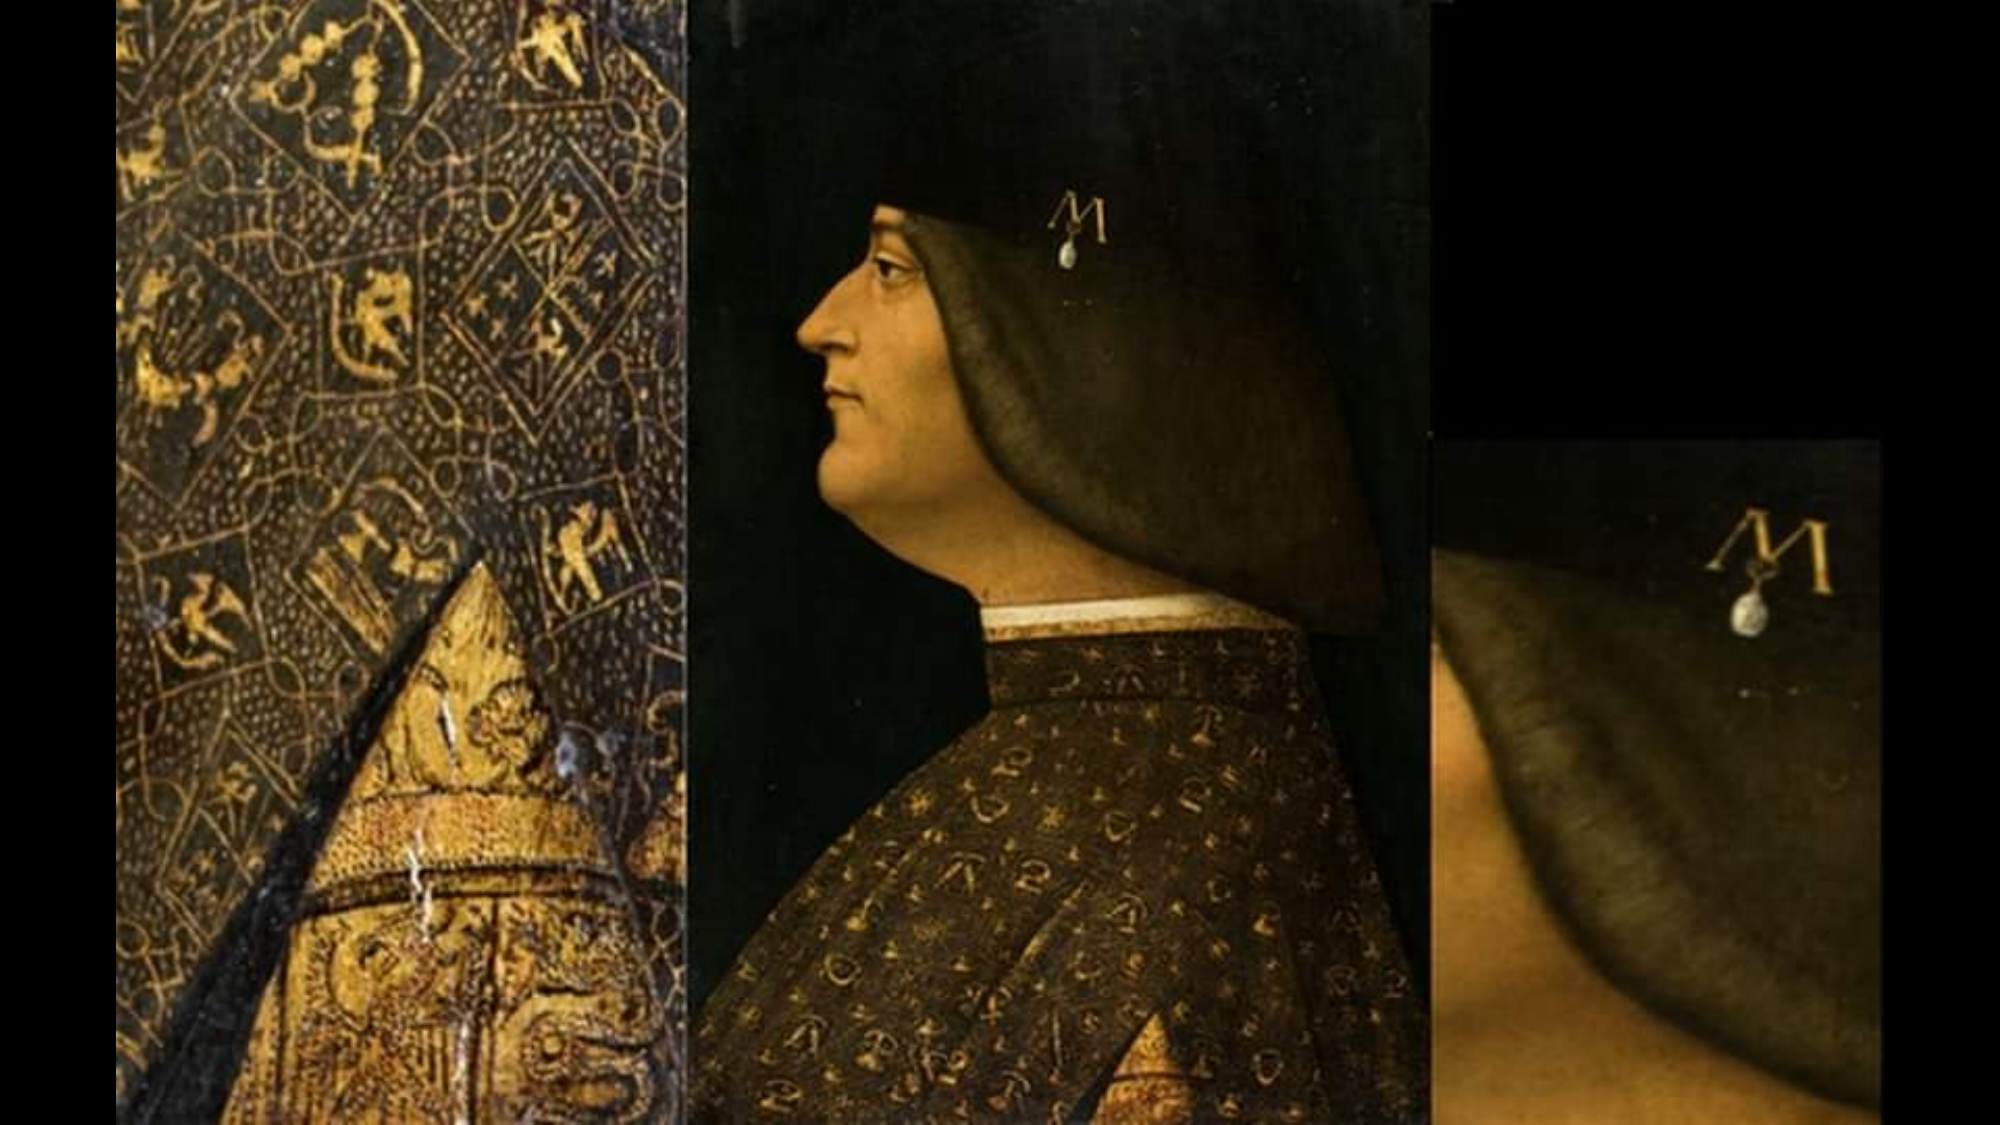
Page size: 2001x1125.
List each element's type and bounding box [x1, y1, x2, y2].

picture [116, 0, 1884, 1125]
